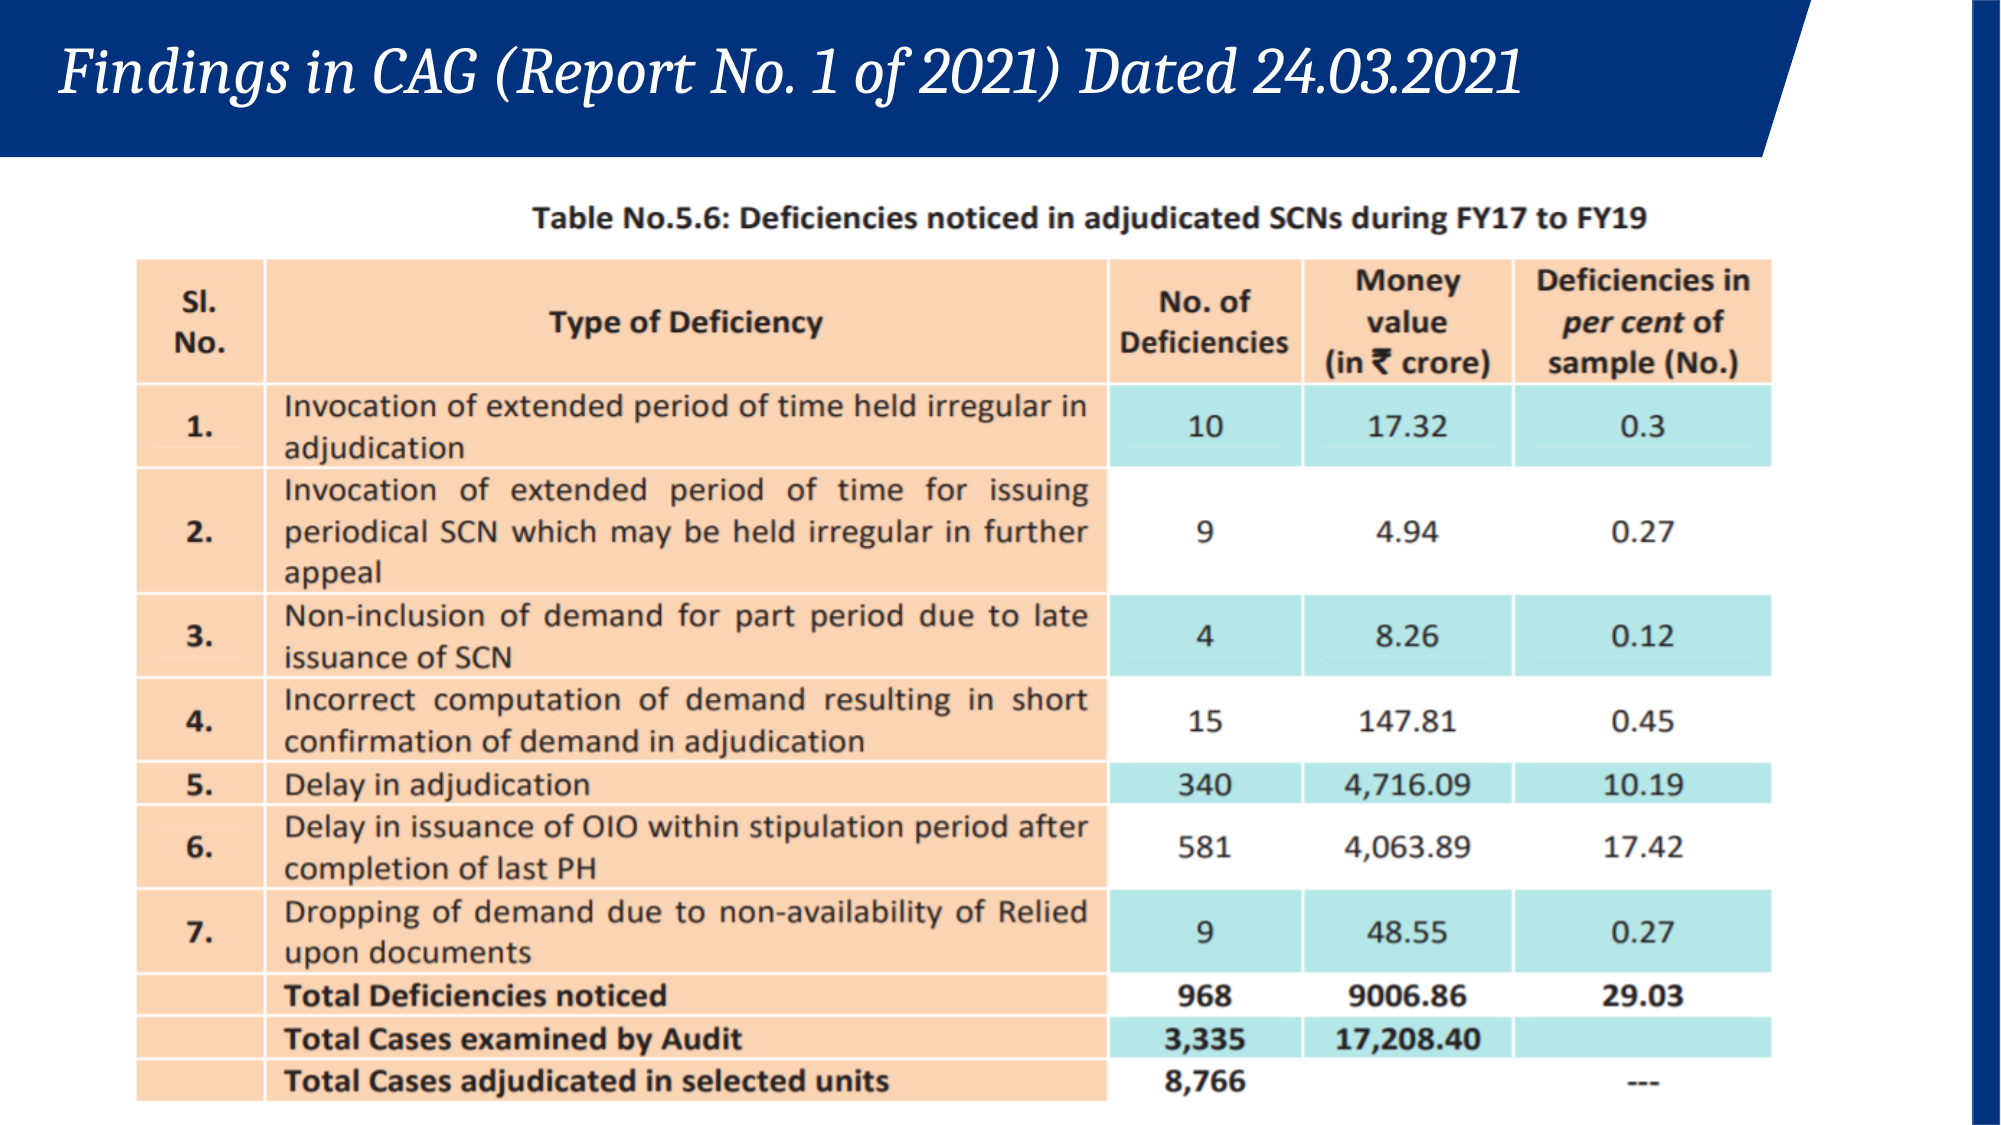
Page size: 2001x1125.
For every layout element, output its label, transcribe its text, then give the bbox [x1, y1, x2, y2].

title Findings in CAG (Report No. 1 of 2021) Dated 24.03.2021 [0, 0, 1725, 144]
picture [53, 188, 1881, 1125]
